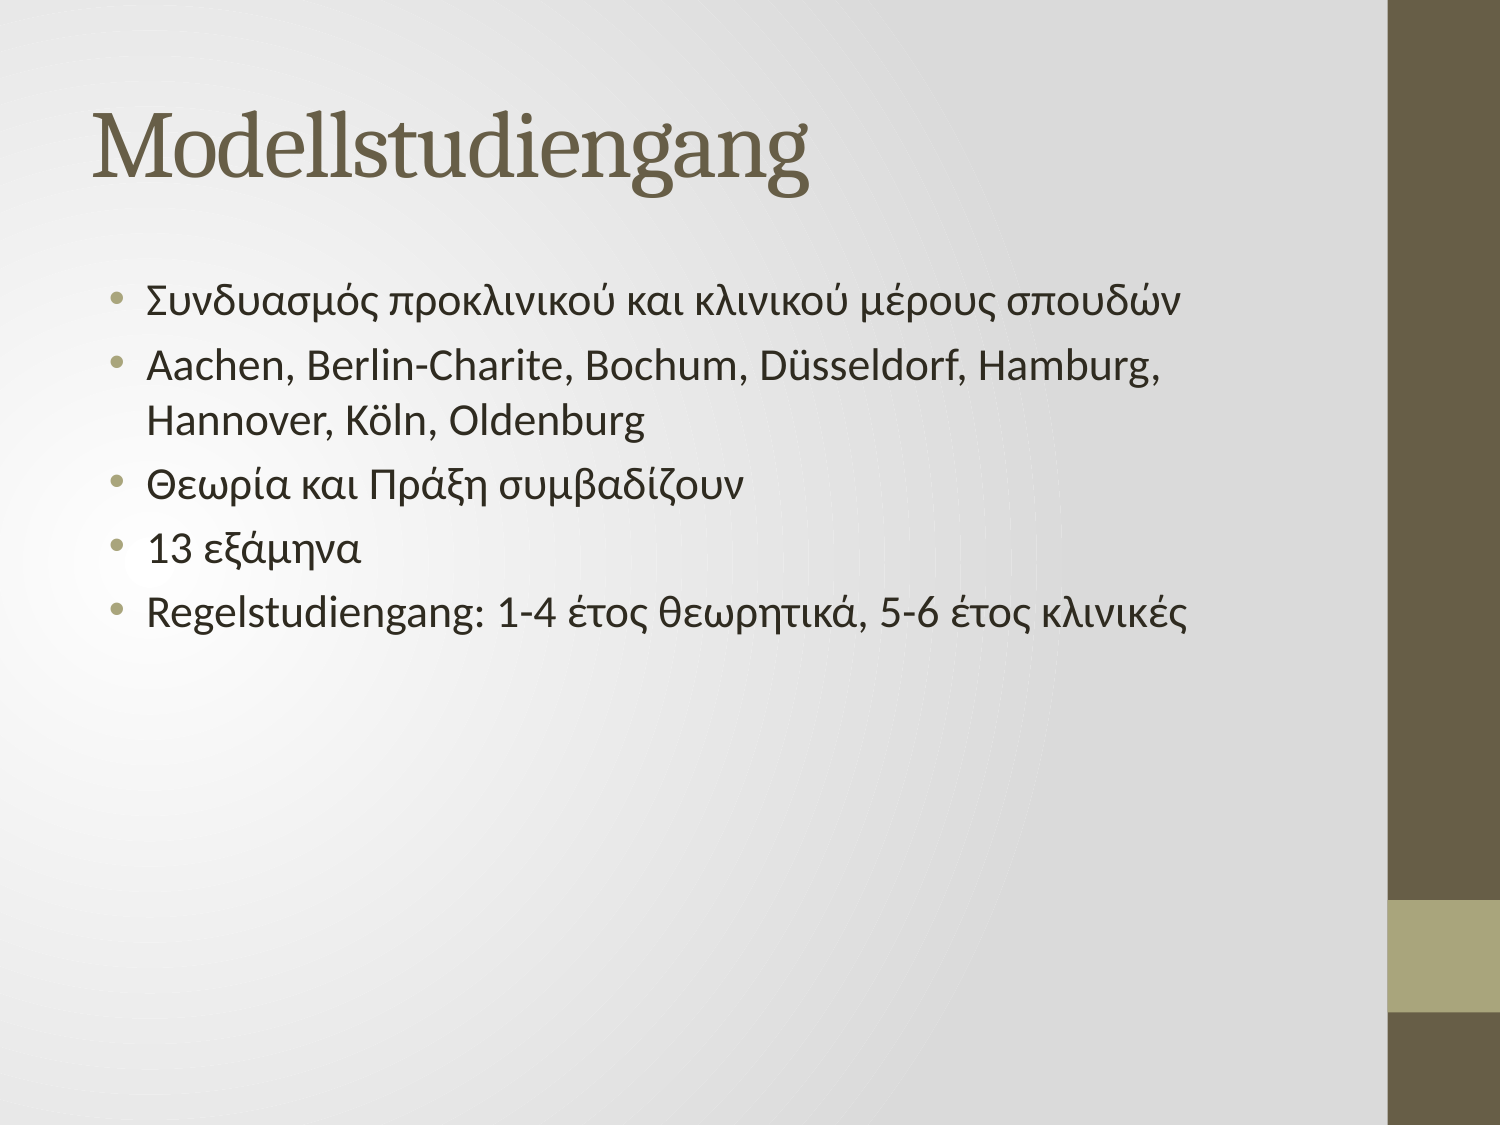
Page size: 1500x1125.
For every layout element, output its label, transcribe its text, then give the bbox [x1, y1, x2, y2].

list Συνδυασμός προκλινικού και κλινικού μέρους σπουδών Aachen, Berlin-Charite, Bochum, Düsseldorf, Hamburg, Hannover, Köln, Oldenburg Θεωρία και Πράξη συμβαδίζουν 13 εξάμηνα Regelstudiengang: 1-4 έτος θεωρητικά, 5-6 έτος κλινικές [75, 262, 1325, 1050]
title Modellstudiengang [75, 45, 1325, 233]
